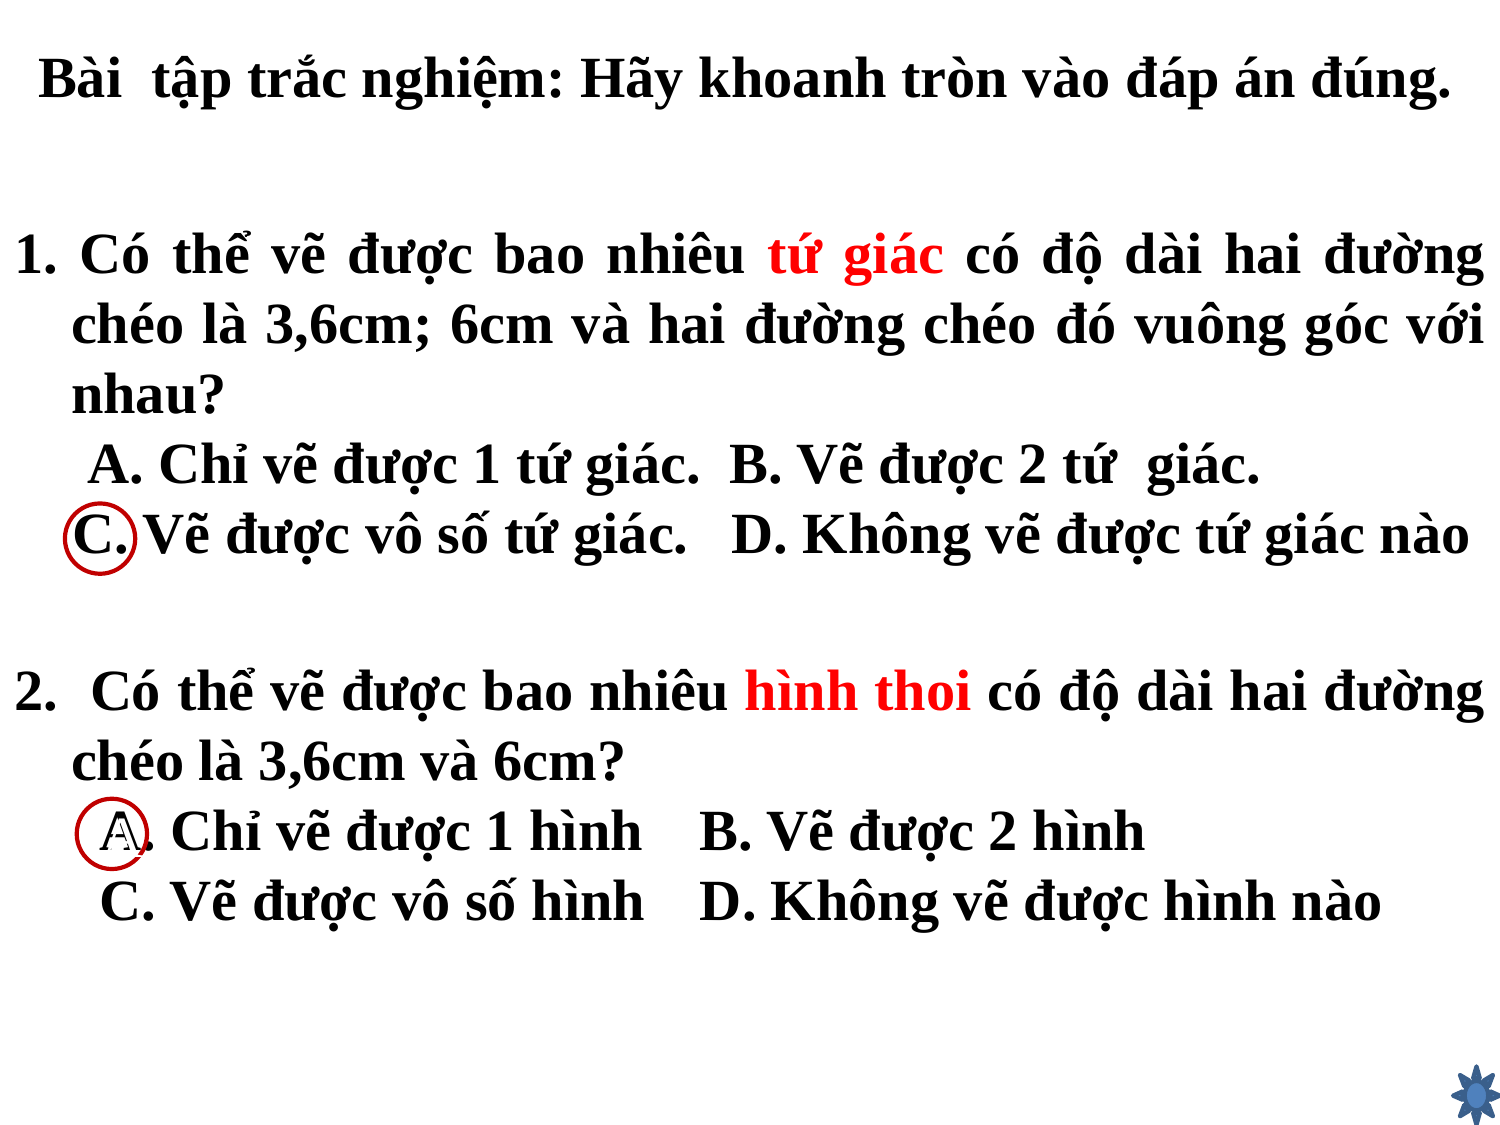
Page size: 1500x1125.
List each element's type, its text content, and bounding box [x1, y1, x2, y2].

text_box 2. Có thể vẽ được bao nhiêu hình thoi có độ dài hai đường chéo là 3,6cm và 6cm? A. Chỉ vẽ được 1 hình B. Vẽ được 2 hình C. Vẽ được vô số hình D. Không vẽ được hình nào [0, 645, 1500, 940]
text_box [1450, 1064, 1500, 1125]
text_box Bài tập trắc nghiệm: Hãy khoanh tròn vào đáp án đúng. [23, 31, 1483, 117]
text_box 1. Có thể vẽ được bao nhiêu tứ giác có độ dài hai đường chéo là 3,6cm; 6cm và hai đường chéo đó vuông góc với nhau? A. Chỉ vẽ được 1 tứ giác. B. Vẽ được 2 tứ giác. C. Vẽ được vô số tứ giác. D. Không vẽ được tứ giác nào [0, 208, 1500, 573]
text_box A [74, 796, 150, 872]
